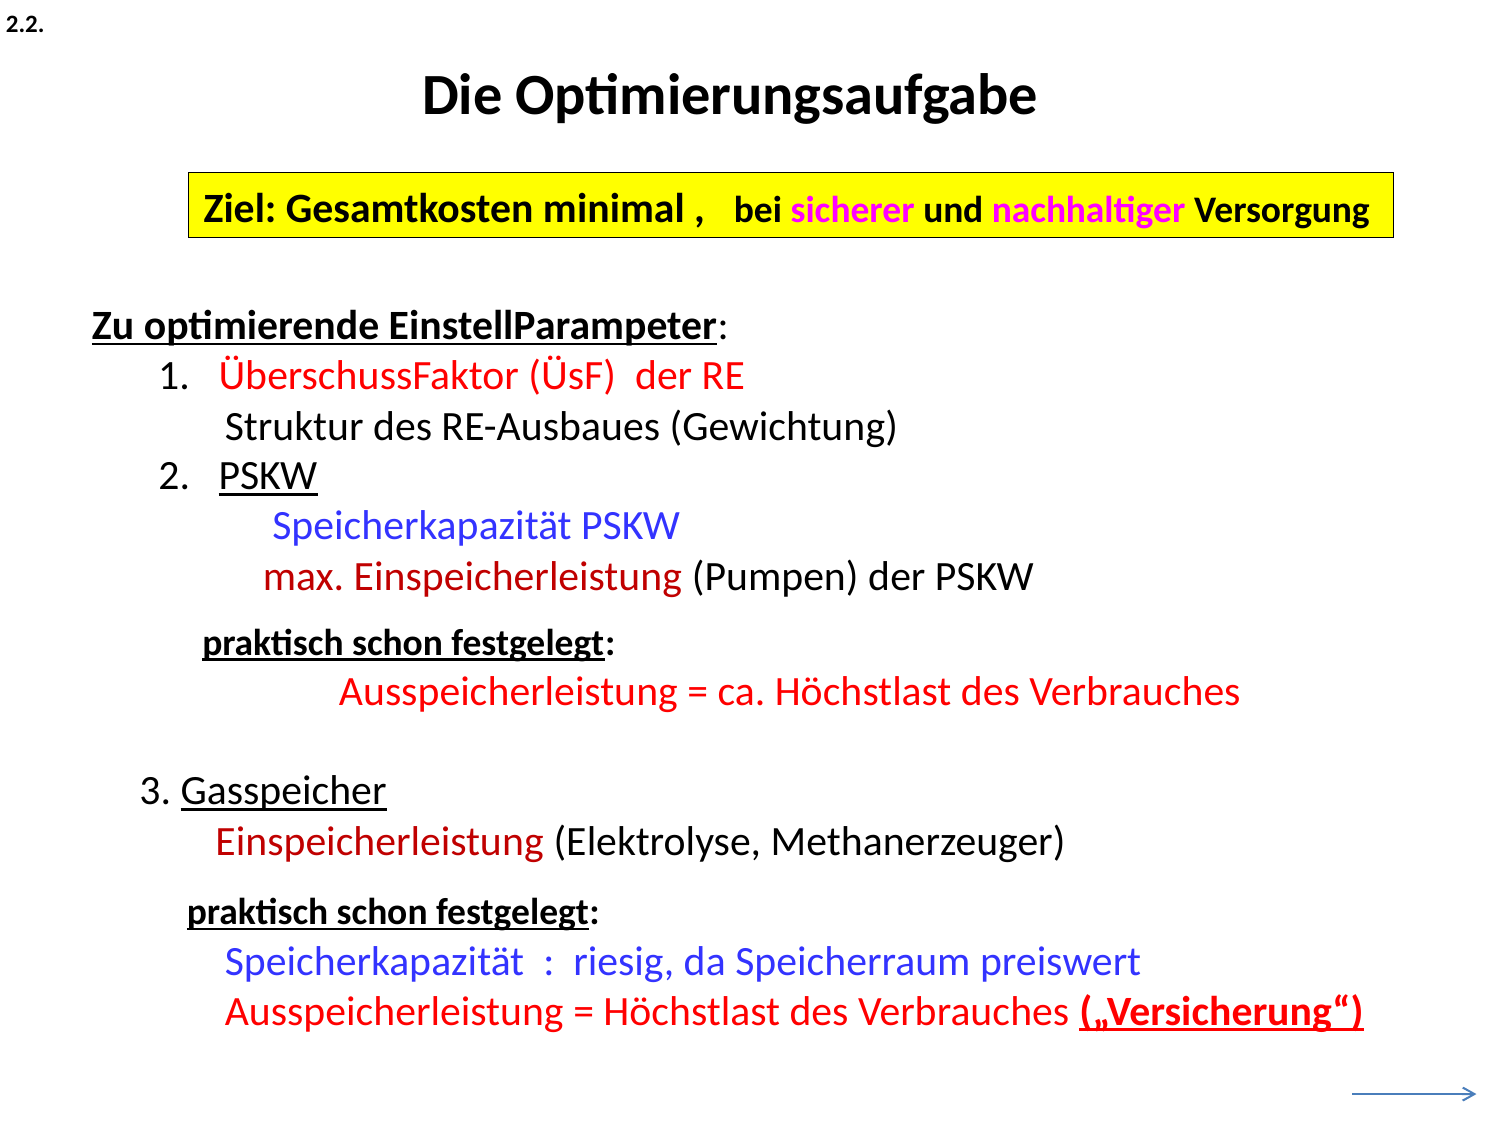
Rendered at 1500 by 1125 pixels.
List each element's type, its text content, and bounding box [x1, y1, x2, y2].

text_box Die Optimierungsaufgabe [407, 48, 1075, 134]
text_box Ziel: Gesamtkosten minimal , bei sicherer und nachhaltiger Versorgung [188, 172, 1394, 238]
text_box Zu optimierende EinstellParampeter: 1. ÜberschussFaktor (ÜsF) der RE Struktur des RE-Ausbaues (Gewichtung) 2. PSKW Speicherkapazität PSKW max. Einspeicherleistung (Pumpen) der PSKW praktisch schon festgelegt: Ausspeicherleistung = ca. Höchstlast des Verbrauches 3. Gasspeicher Einspeicherleistung (Elektrolyse, Methanerzeuger) praktisch schon festgelegt: Speicherkapazität : riesig, da Speicherraum preiswert Ausspeicherleistung = Höchstlast des Verbrauches („Versicherung“) [77, 290, 1430, 1041]
text_box 2.2. [5, 7, 59, 38]
